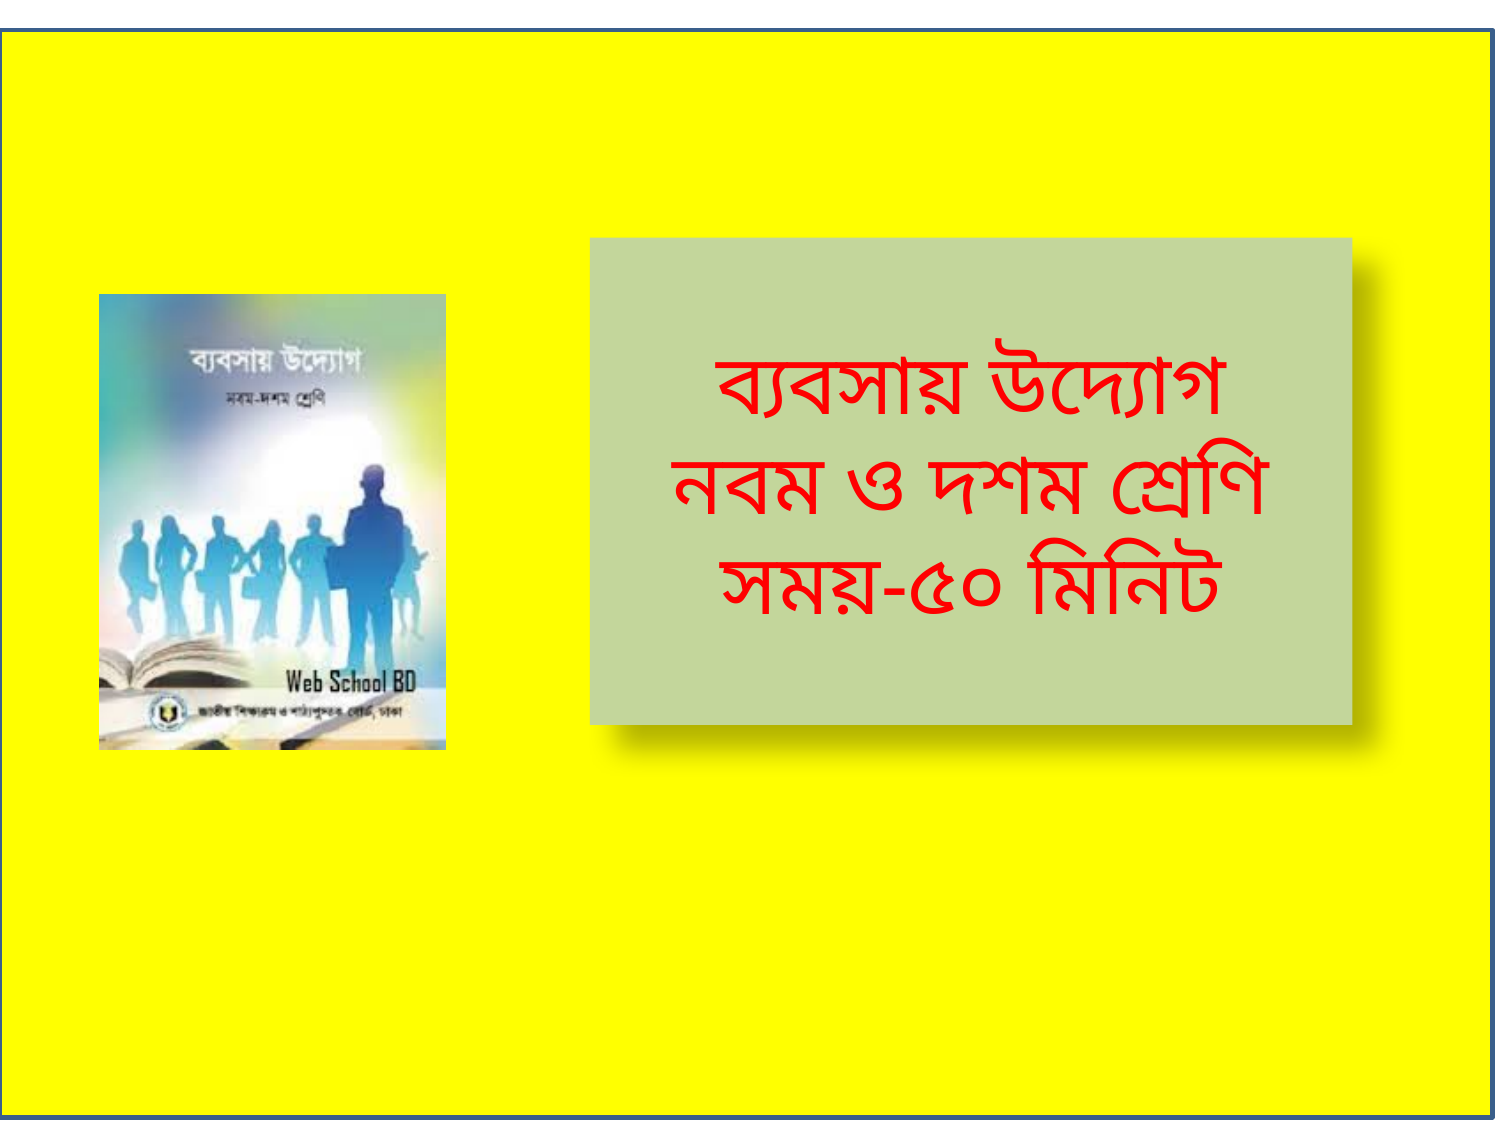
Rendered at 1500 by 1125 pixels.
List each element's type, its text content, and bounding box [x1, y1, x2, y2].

text_box ব্যবসায় উদ্যোগ নবম ও দশম শ্রেণি সময়-৫০ মিনিট [588, 235, 1355, 727]
picture [99, 294, 446, 751]
text_box [0, 28, 1495, 1120]
